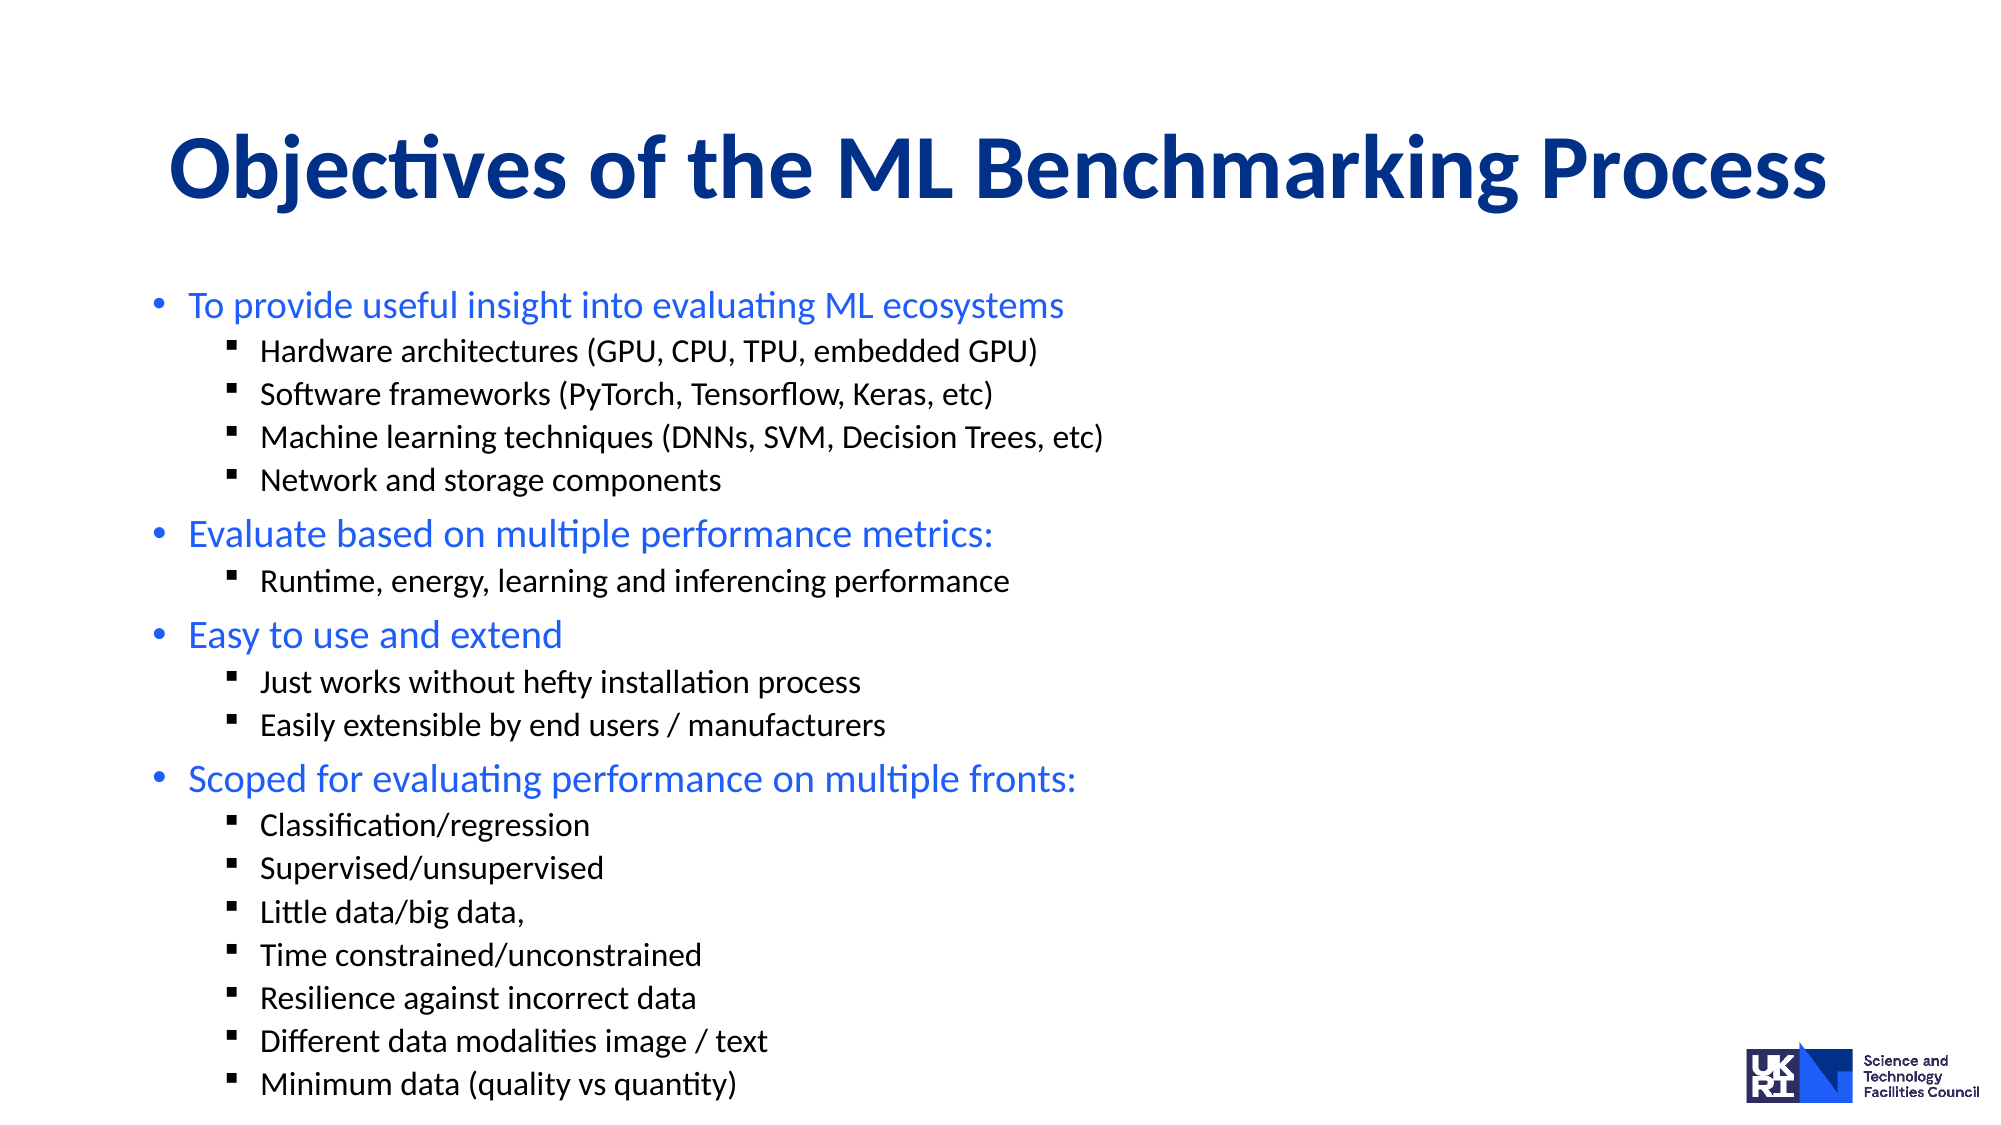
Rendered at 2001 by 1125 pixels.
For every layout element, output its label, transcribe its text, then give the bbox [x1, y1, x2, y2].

picture [1863, 1042, 1979, 1103]
title Objectives of the ML Benchmarking Process [137, 59, 1863, 277]
list To provide useful insight into evaluating ML ecosystems Hardware architectures (GPU, CPU, TPU, embedded GPU) Software frameworks (PyTorch, Tensorflow, Keras, etc) Machine learning techniques (DNNs, SVM, Decision Trees, etc) Network and storage components Evaluate based on multiple performance metrics: Runtime, energy, learning and inferencing performance Easy to use and extend Just works without hefty installation process Easily extensible by end users / manufacturers Scoped for evaluating performance on multiple fronts: Classification/regression Supervised/unsupervised Little data/big data, Time constrained/unconstrained Resilience against incorrect data Different data modalities image / text Minimum data (quality vs quantity) [137, 277, 1863, 1112]
